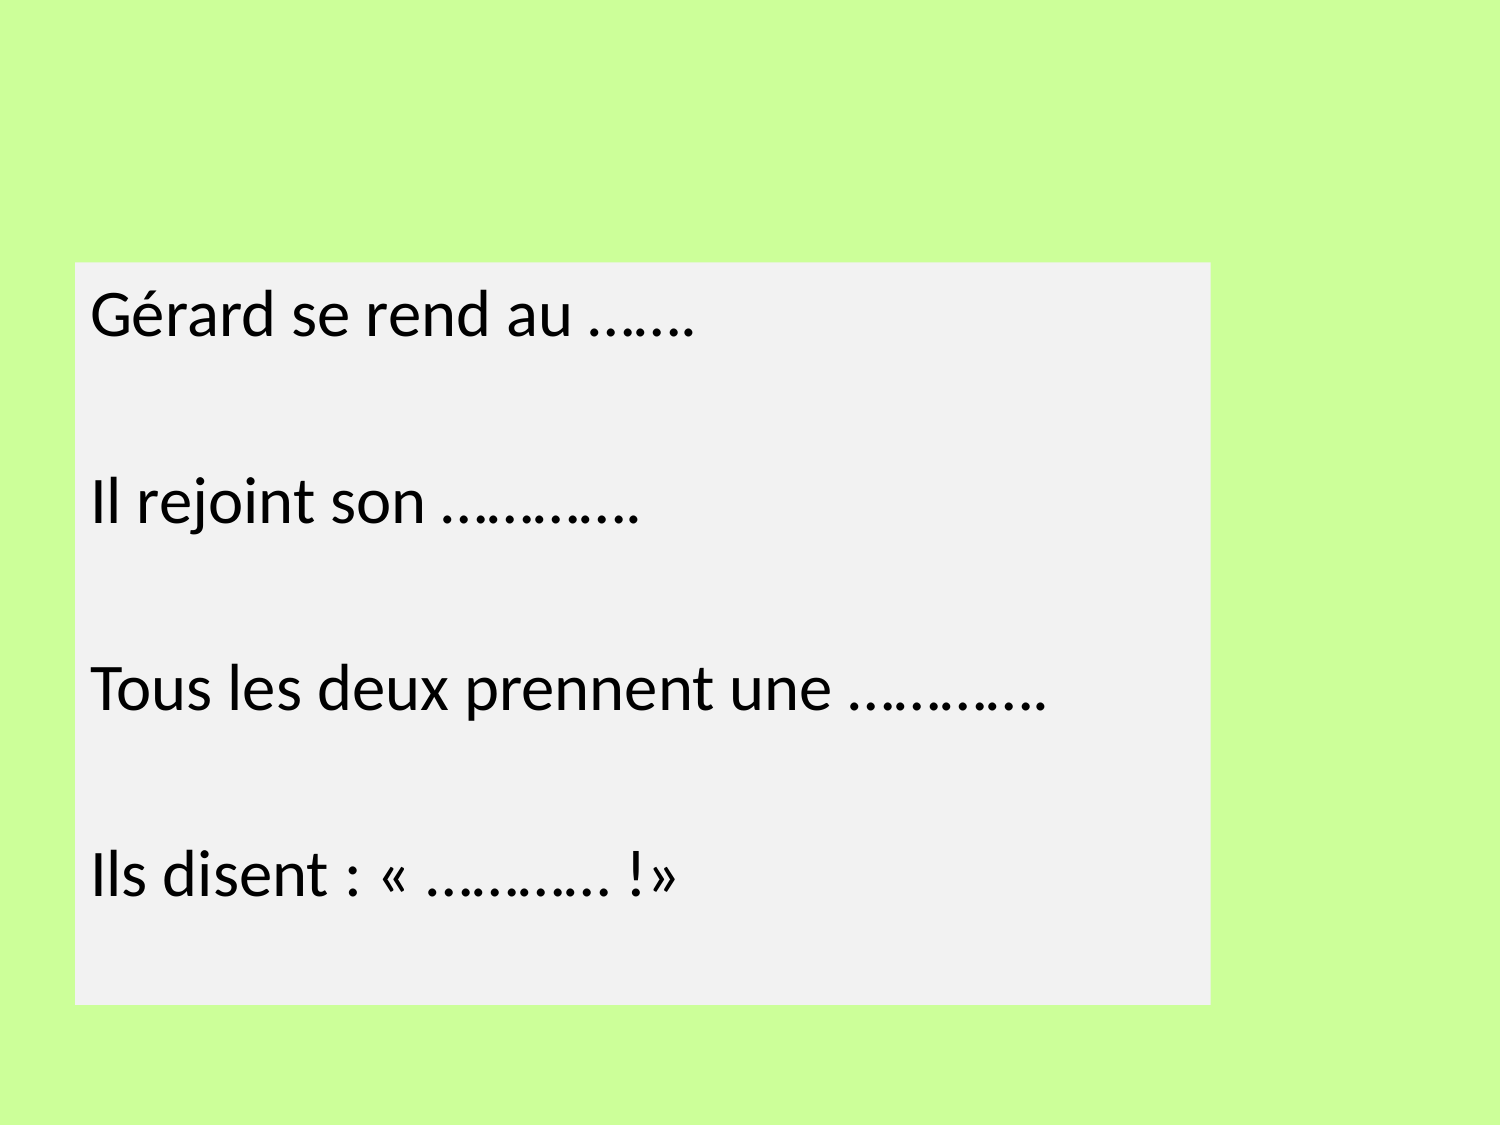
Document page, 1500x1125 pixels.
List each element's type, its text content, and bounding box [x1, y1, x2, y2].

list Gérard se rend au ……. Il rejoint son …………. Tous les deux prennent une …………. Ils disent : « ………… !» [75, 262, 1211, 1005]
